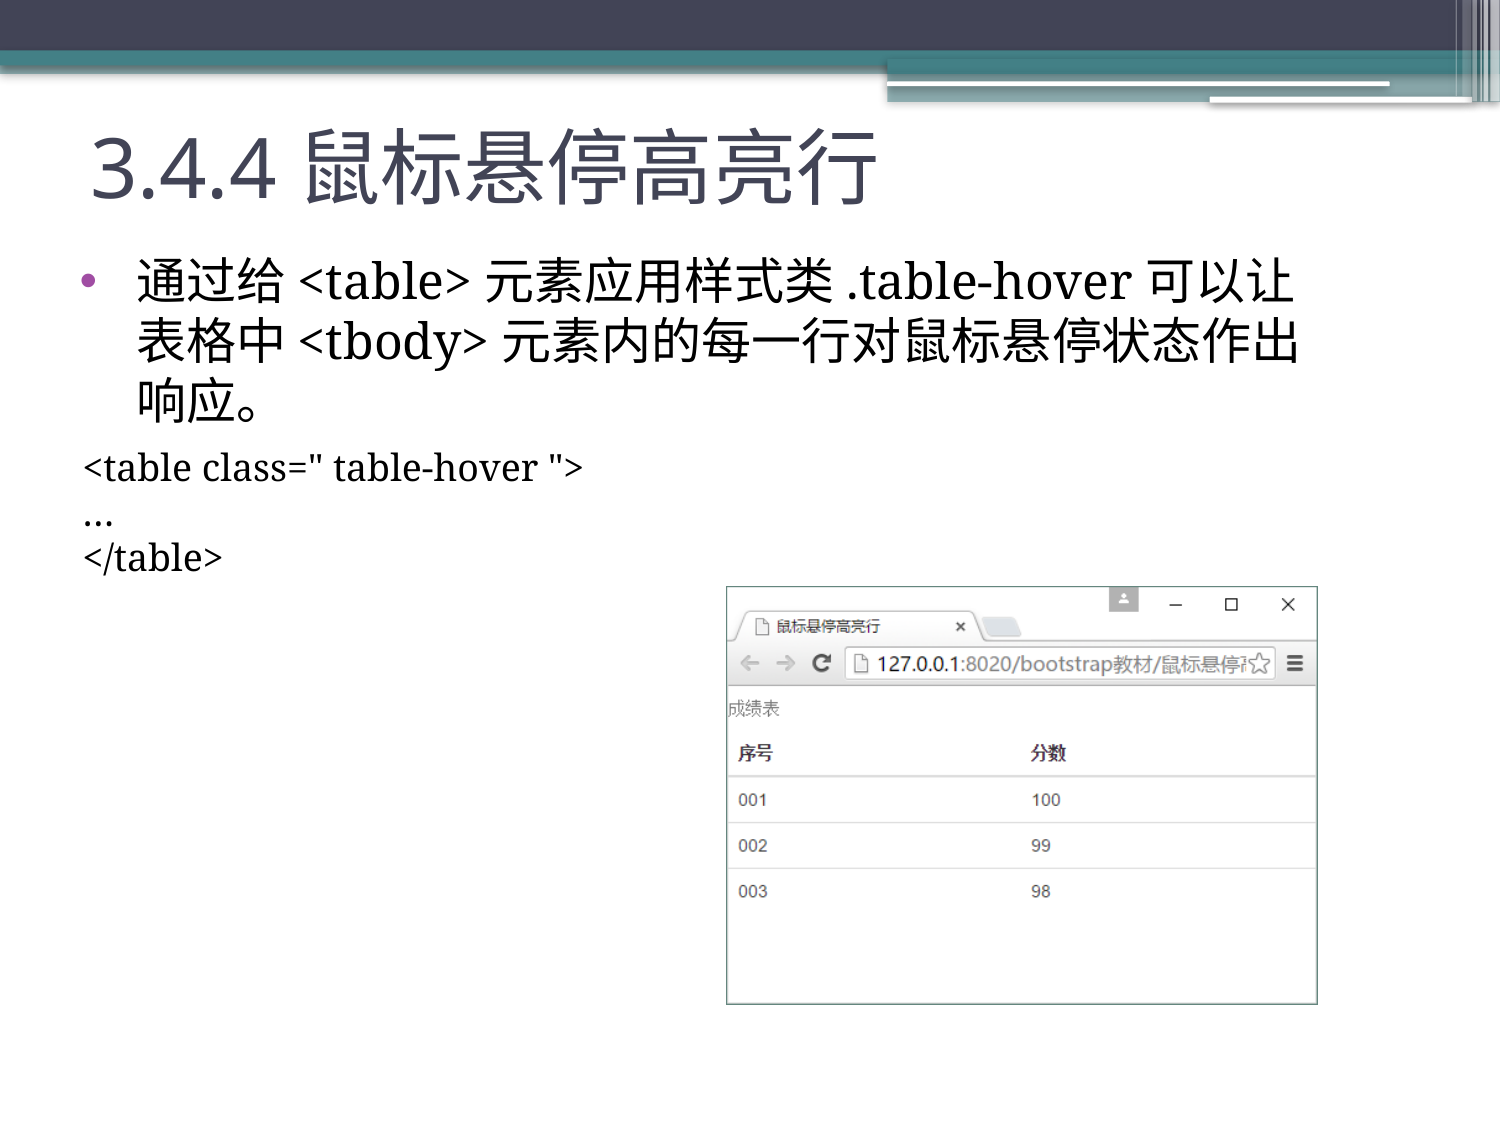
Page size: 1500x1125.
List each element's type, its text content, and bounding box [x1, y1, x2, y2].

text_box 通过给<table>元素应用样式类.table-hover可以让表格中<tbody>元素内的每一行对鼠标悬停状态作出响应。 [64, 242, 1351, 438]
title 3.4.4鼠标悬停高亮行 [74, 77, 1426, 254]
text_box <table class=" table-hover "> … </table> [67, 436, 600, 587]
picture [726, 585, 1319, 1005]
